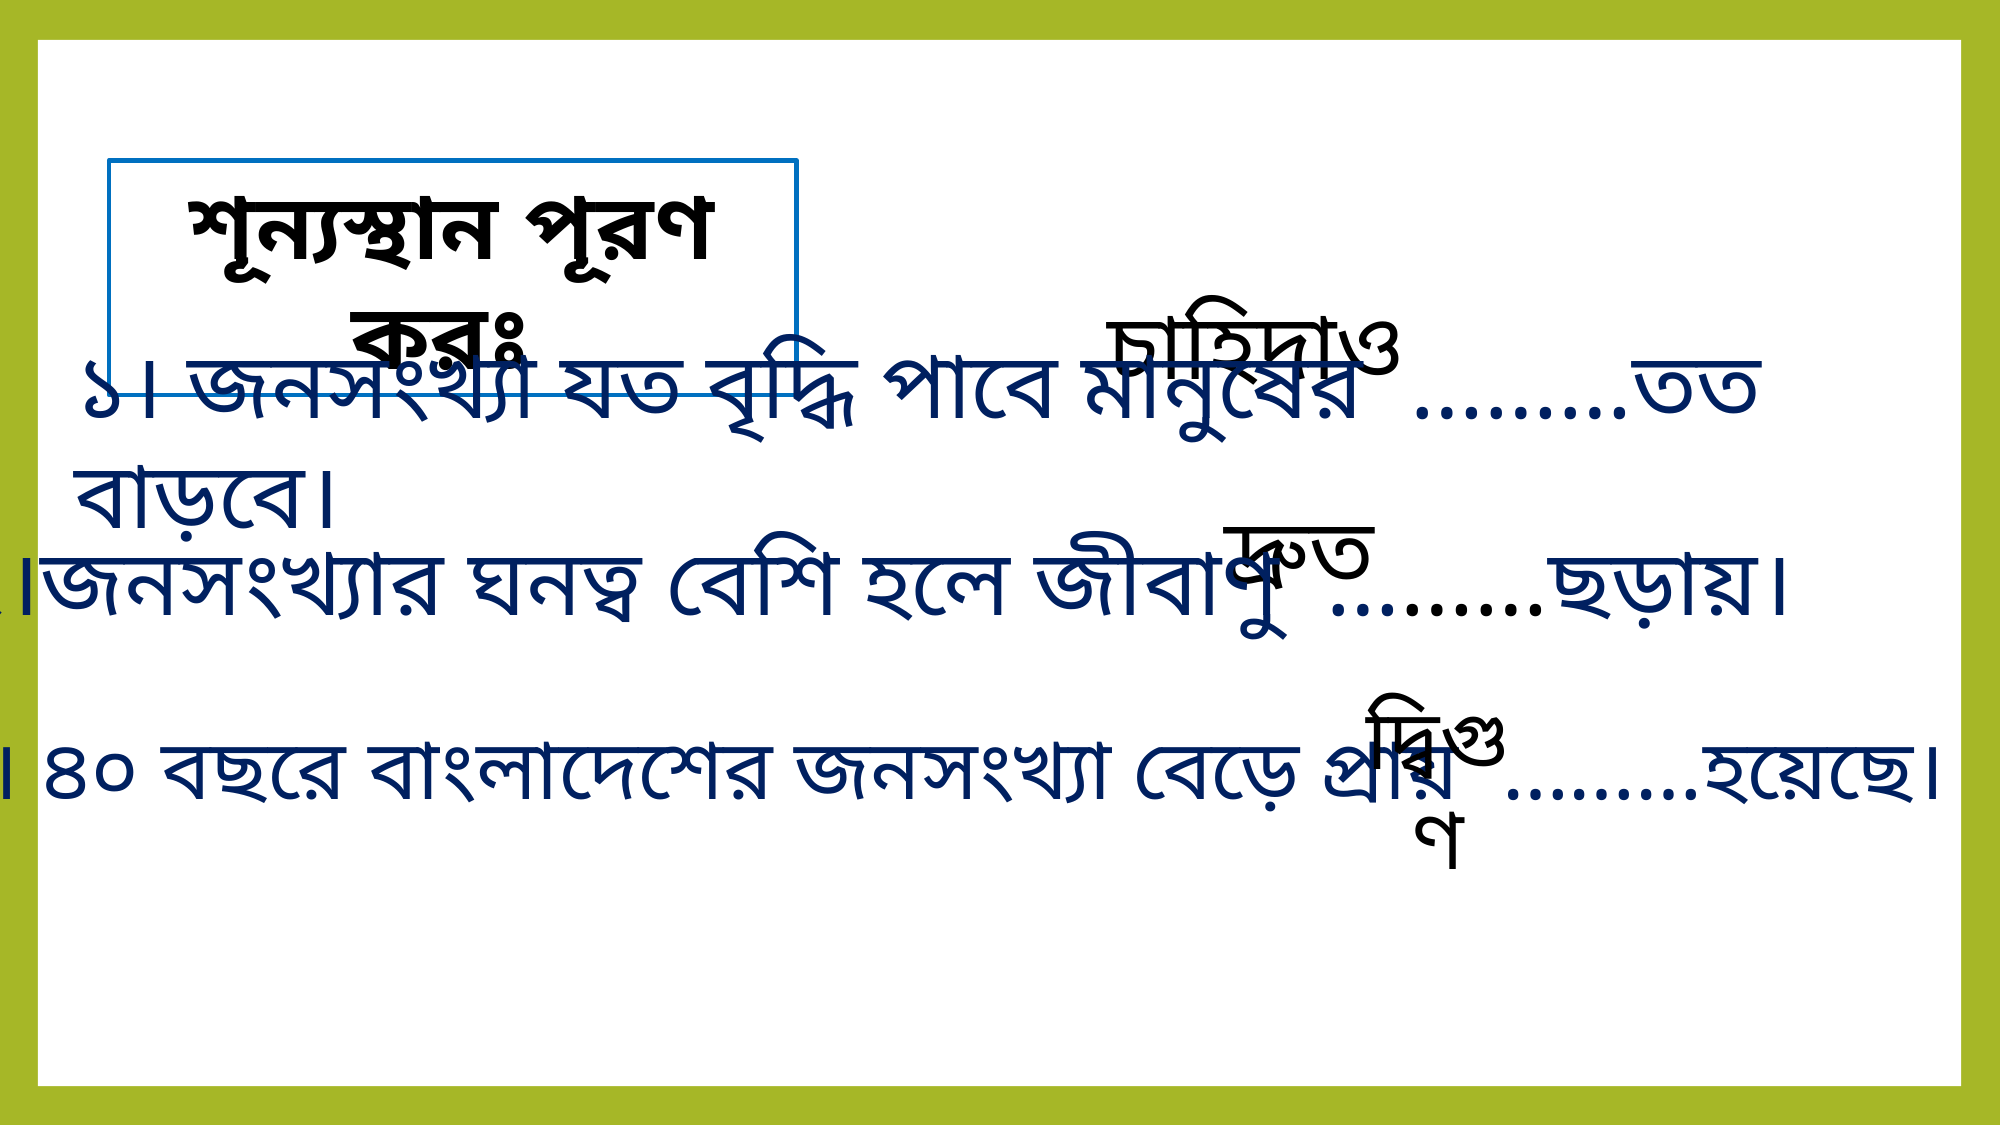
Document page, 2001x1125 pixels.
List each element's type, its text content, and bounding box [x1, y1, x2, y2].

text_box ২।জনসংখ্যার ঘনত্ব বেশি হলে জীবাণু ………ছড়ায়। [0, 516, 1808, 641]
text_box শূন্যস্থান পূরণ করঃ [109, 160, 797, 319]
text_box চাহিদাও [1074, 280, 1438, 319]
text_box ৩। ৪০ বছরে বাংলাদেশের জনসংখ্যা বেড়ে প্রায় ………হয়েছে। [0, 708, 1342, 824]
text_box ৩। ৪০ বছরে বাংলাদেশের জনসংখ্যা বেড়ে প্রায় ………হয়েছে। [1534, 708, 1961, 824]
text_box ১। জনসংখ্যা যত বৃদ্ধি পাবে মানুষের ………তত বাড়বে। [59, 319, 1941, 555]
text_box দ্বিগুণ [1342, 678, 1534, 894]
